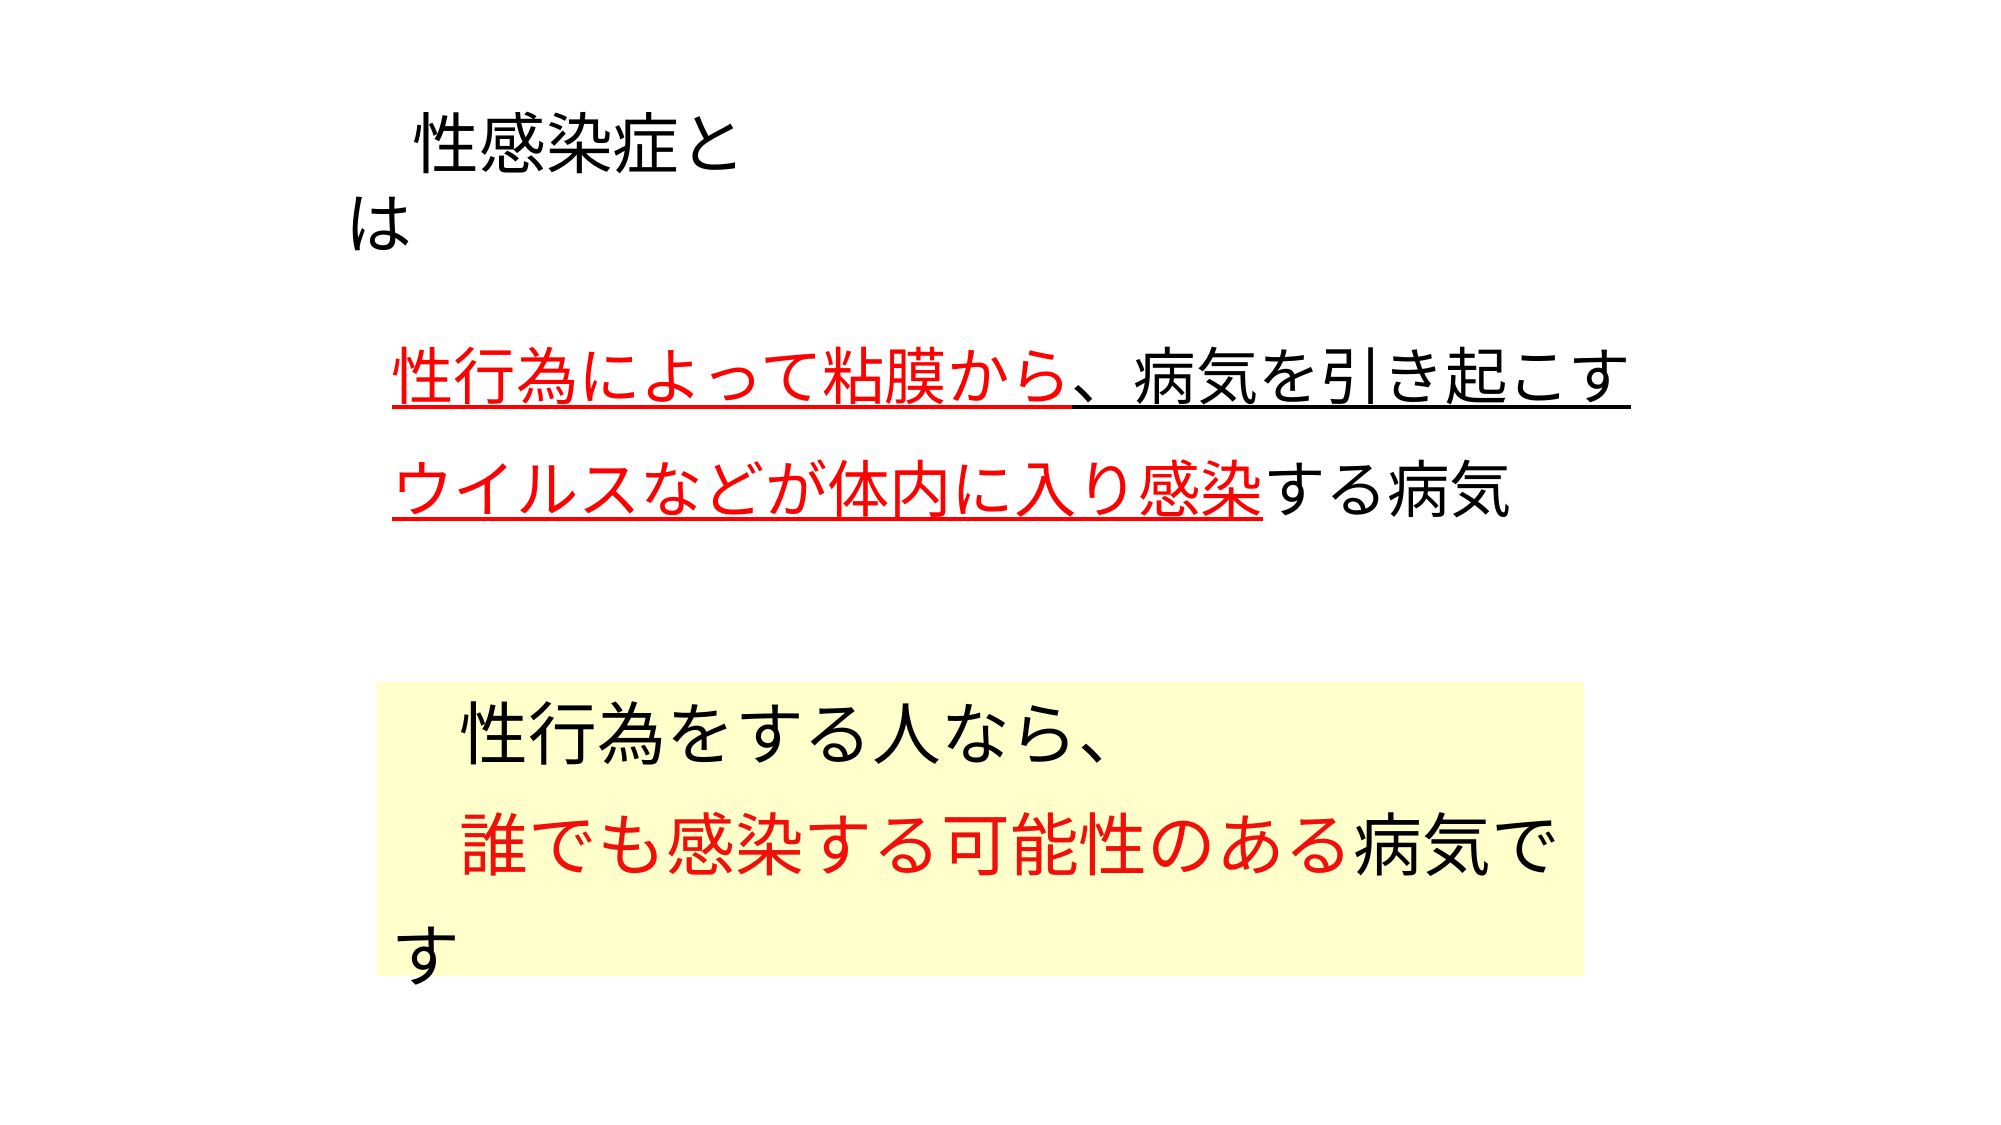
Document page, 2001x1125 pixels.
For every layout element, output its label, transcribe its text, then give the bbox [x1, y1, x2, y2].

text_box 性感染症とは [330, 117, 812, 246]
title 性行為によって粘膜から、病気を引き起こす ウイルスなどが体内に入り感染する病気 [376, 269, 1660, 556]
text_box 性行為をする人なら、 誰でも感染する可能性のある病気です [376, 681, 1584, 977]
